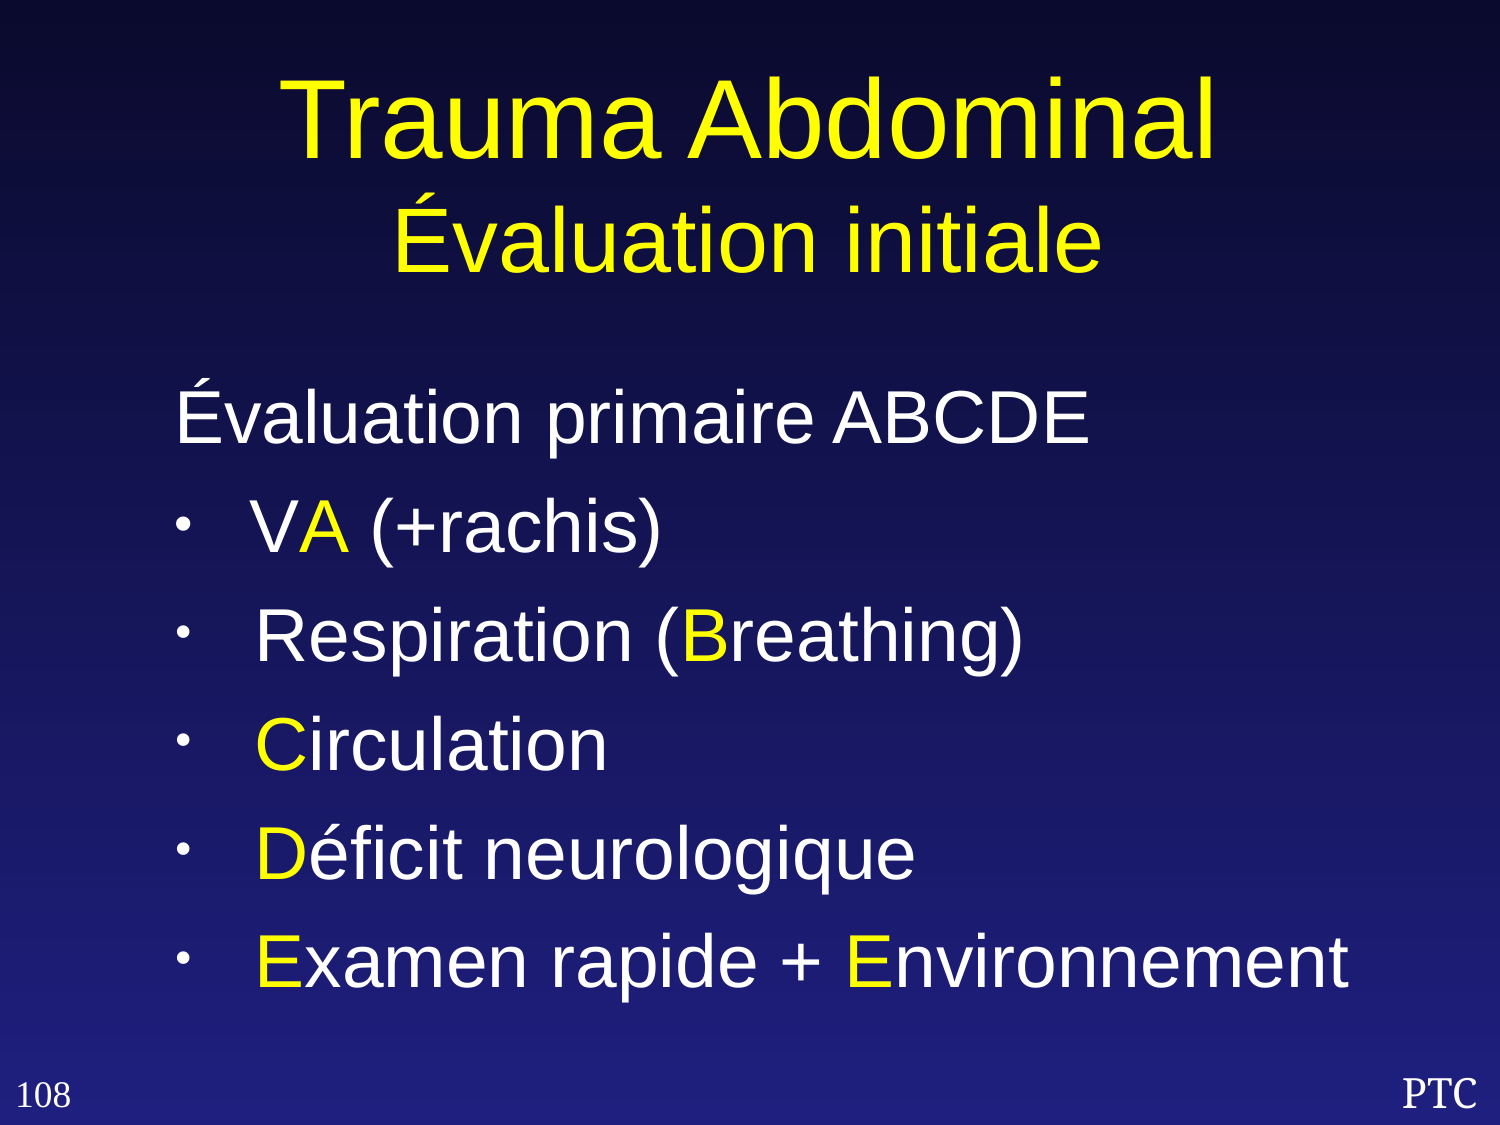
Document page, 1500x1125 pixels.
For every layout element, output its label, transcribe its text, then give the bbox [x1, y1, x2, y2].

text_box Évaluation primaire ABCDE VA (+rachis) Respiration (Breathing) Circulation Déficit neurologique Examen rapide + Environnement [159, 361, 1424, 1052]
text_box Trauma Abdominal Évaluation initiale [111, 75, 1387, 263]
text_box 108 [0, 1061, 87, 1123]
